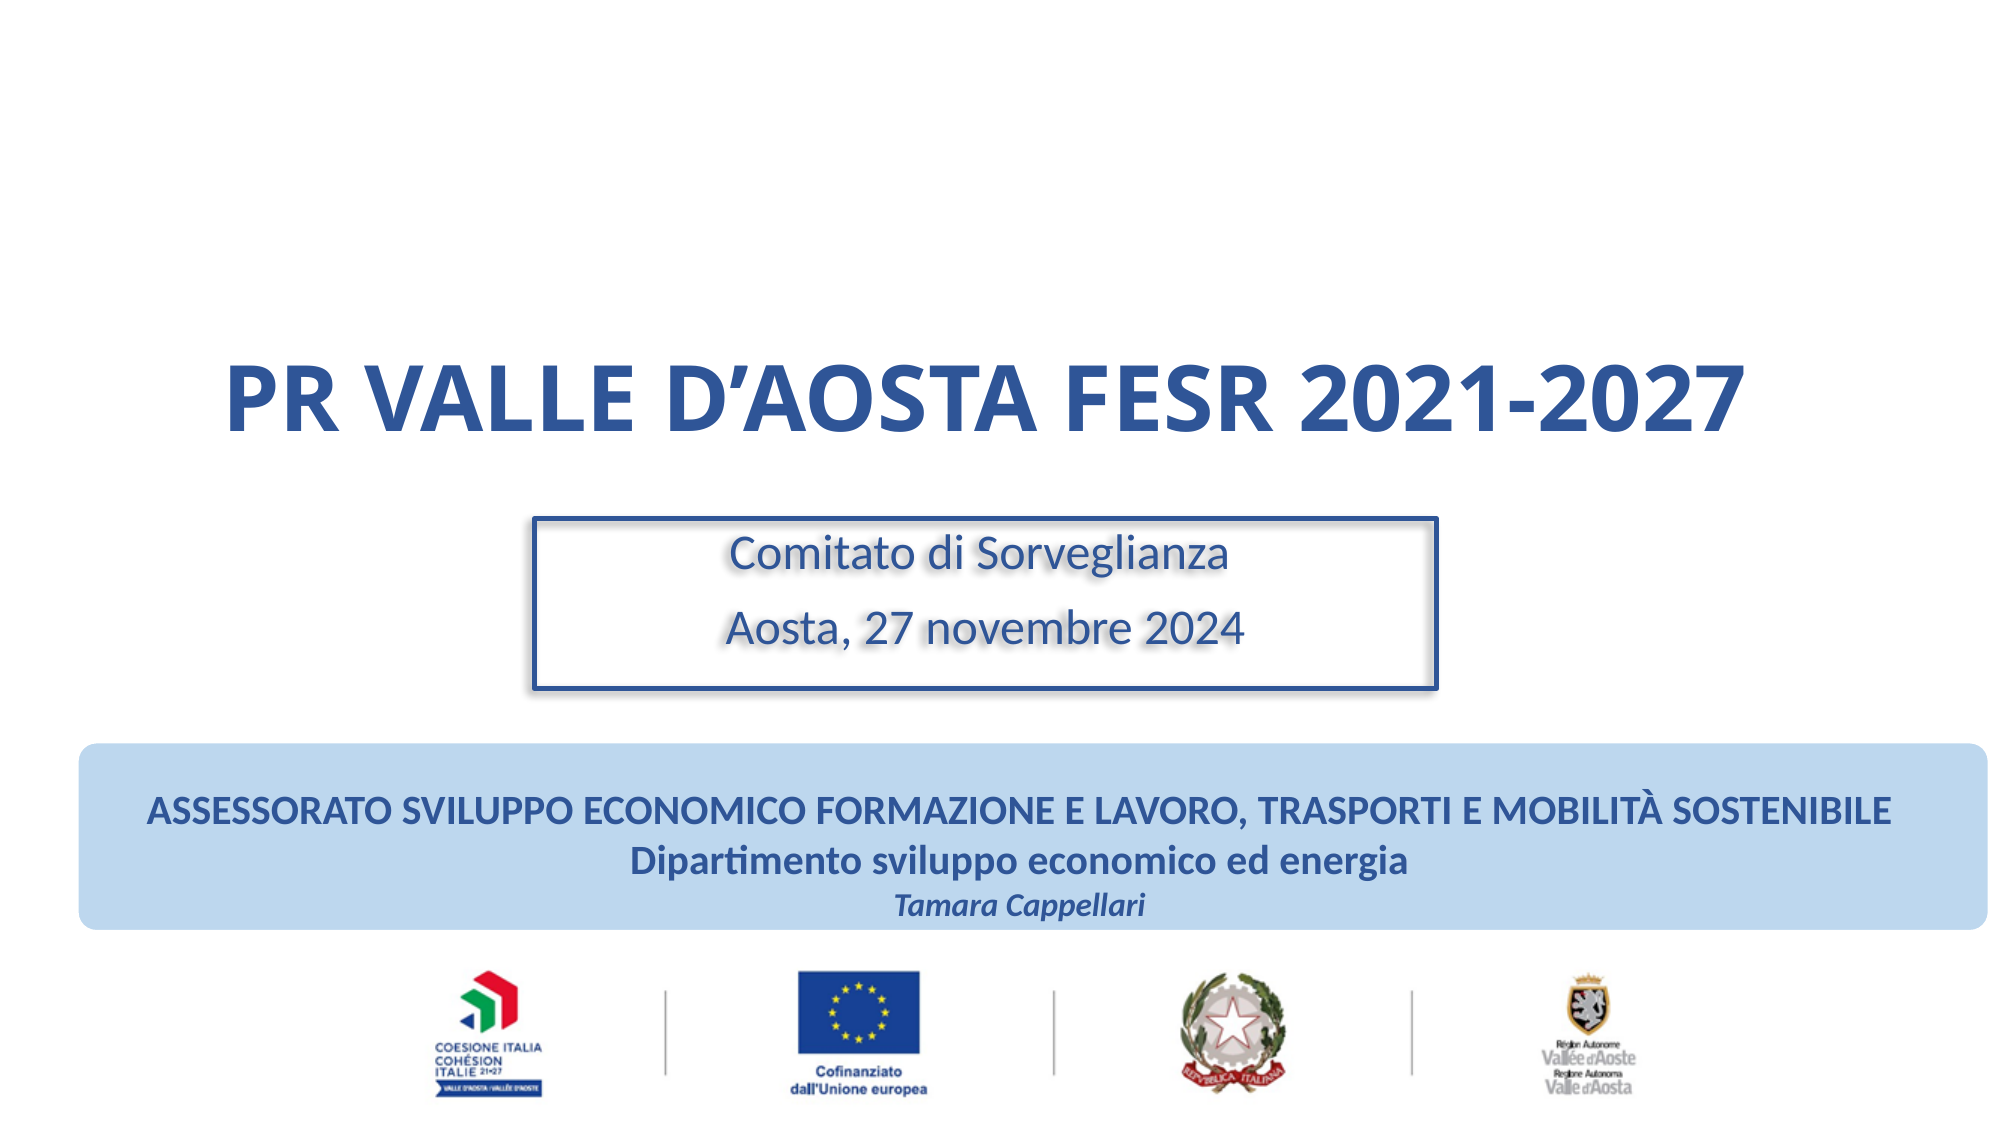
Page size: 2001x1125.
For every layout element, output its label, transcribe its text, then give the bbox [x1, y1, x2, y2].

picture [410, 959, 1656, 1114]
text_box ASSESSORATO SVILUPPO ECONOMICO FORMAZIONE E LAVORO, TRASPORTI E MOBILITÀ SOSTENIBILE Dipartimento sviluppo economico ed energia Tamara Cappellari [125, 775, 1914, 931]
title PR VALLE D’AOSTA FESR 2021-2027 [77, 41, 1894, 754]
text_box [76, 741, 1990, 933]
subtitle Comitato di Sorveglianza Aosta, 27 novembre 2024 [534, 518, 1437, 689]
